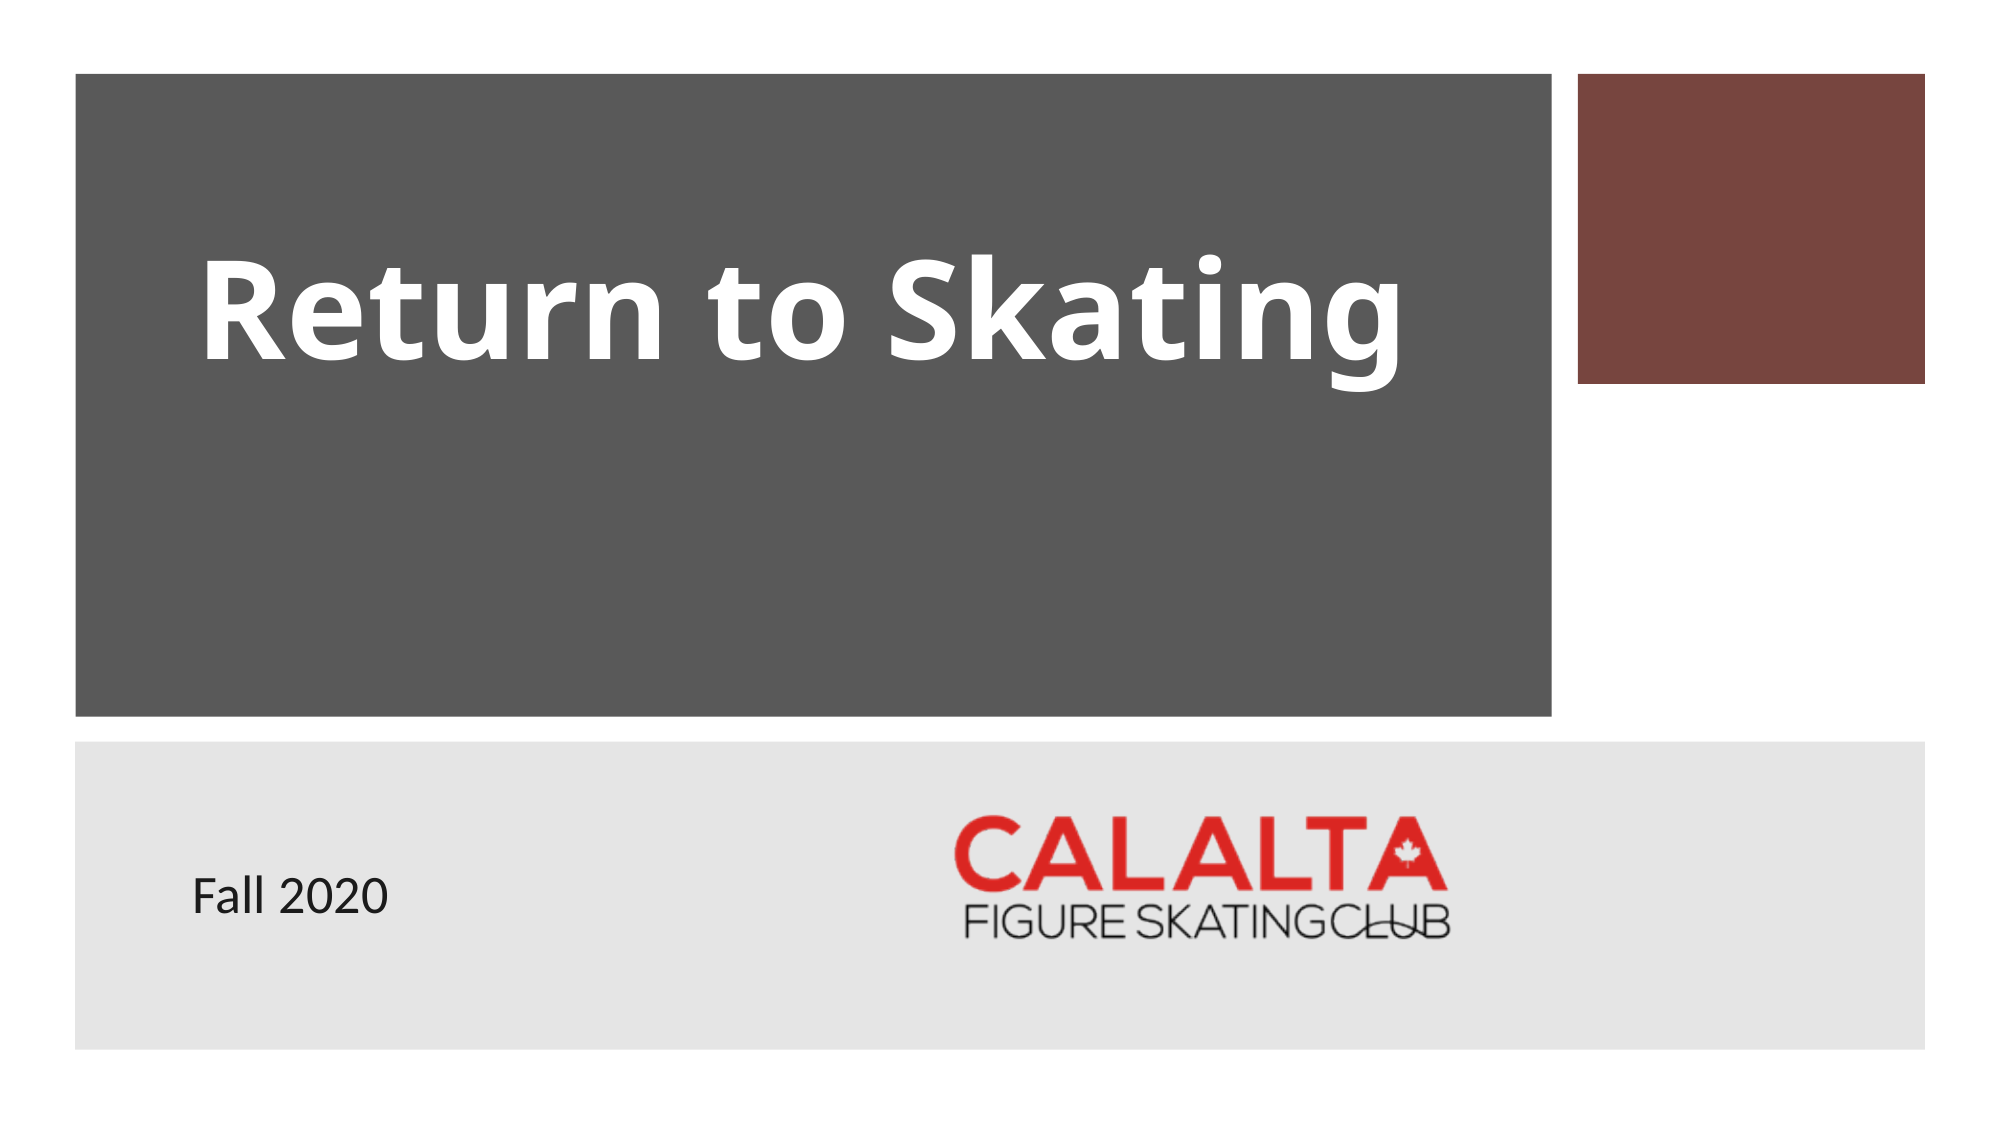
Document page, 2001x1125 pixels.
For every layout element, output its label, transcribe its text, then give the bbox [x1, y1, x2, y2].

text_box [75, 73, 1553, 718]
text_box [74, 741, 1926, 1051]
subtitle Fall 2020 [177, 794, 1820, 997]
title Return to Skating [180, 182, 1442, 613]
text_box [1577, 73, 1926, 385]
picture [896, 794, 1509, 961]
